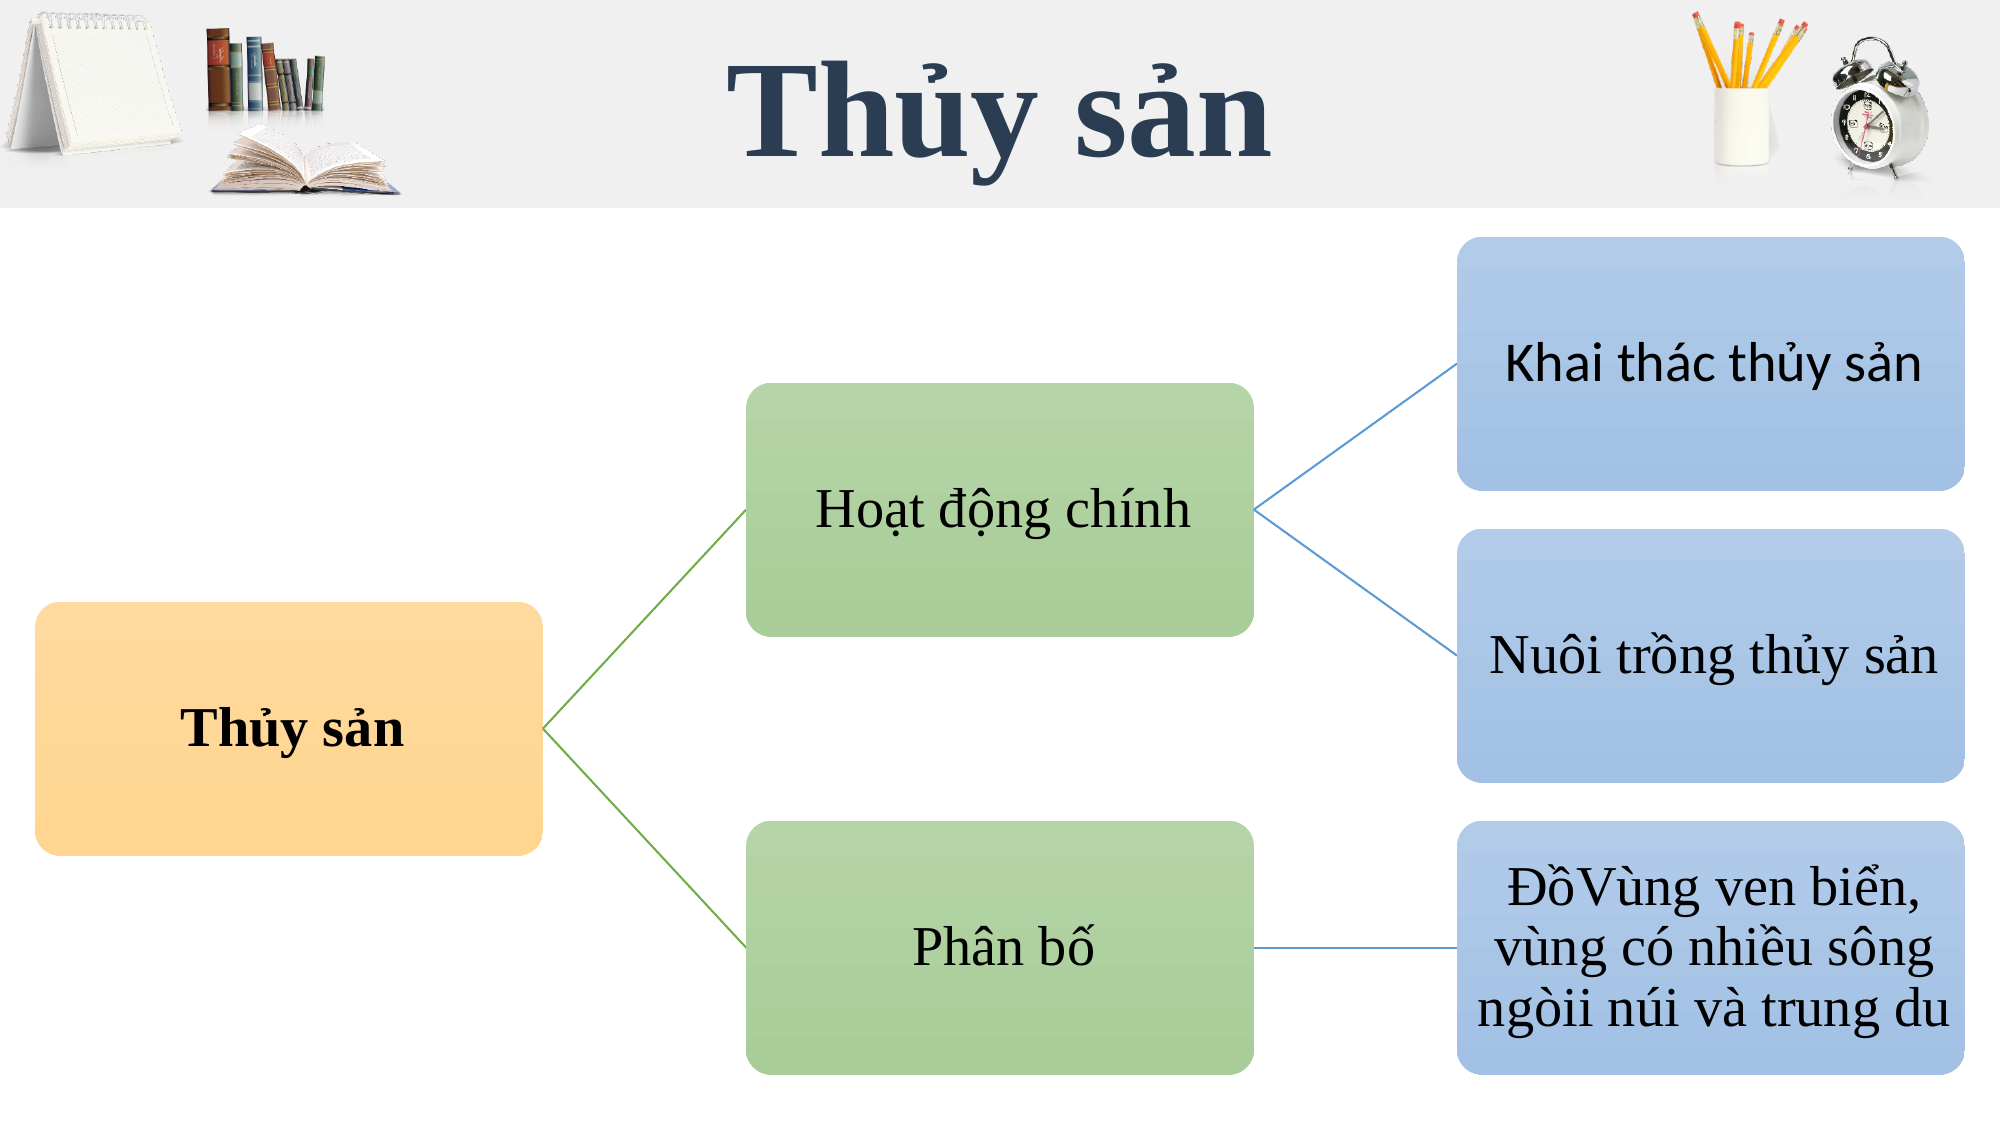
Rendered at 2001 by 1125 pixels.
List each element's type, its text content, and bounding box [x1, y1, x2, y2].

picture [1692, 11, 1808, 193]
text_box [34, 211, 1966, 1101]
text_box [0, 0, 2000, 209]
text_box Thủy sản [711, 11, 1289, 191]
picture [205, 28, 402, 197]
picture [1827, 36, 1939, 211]
picture [0, 11, 186, 173]
